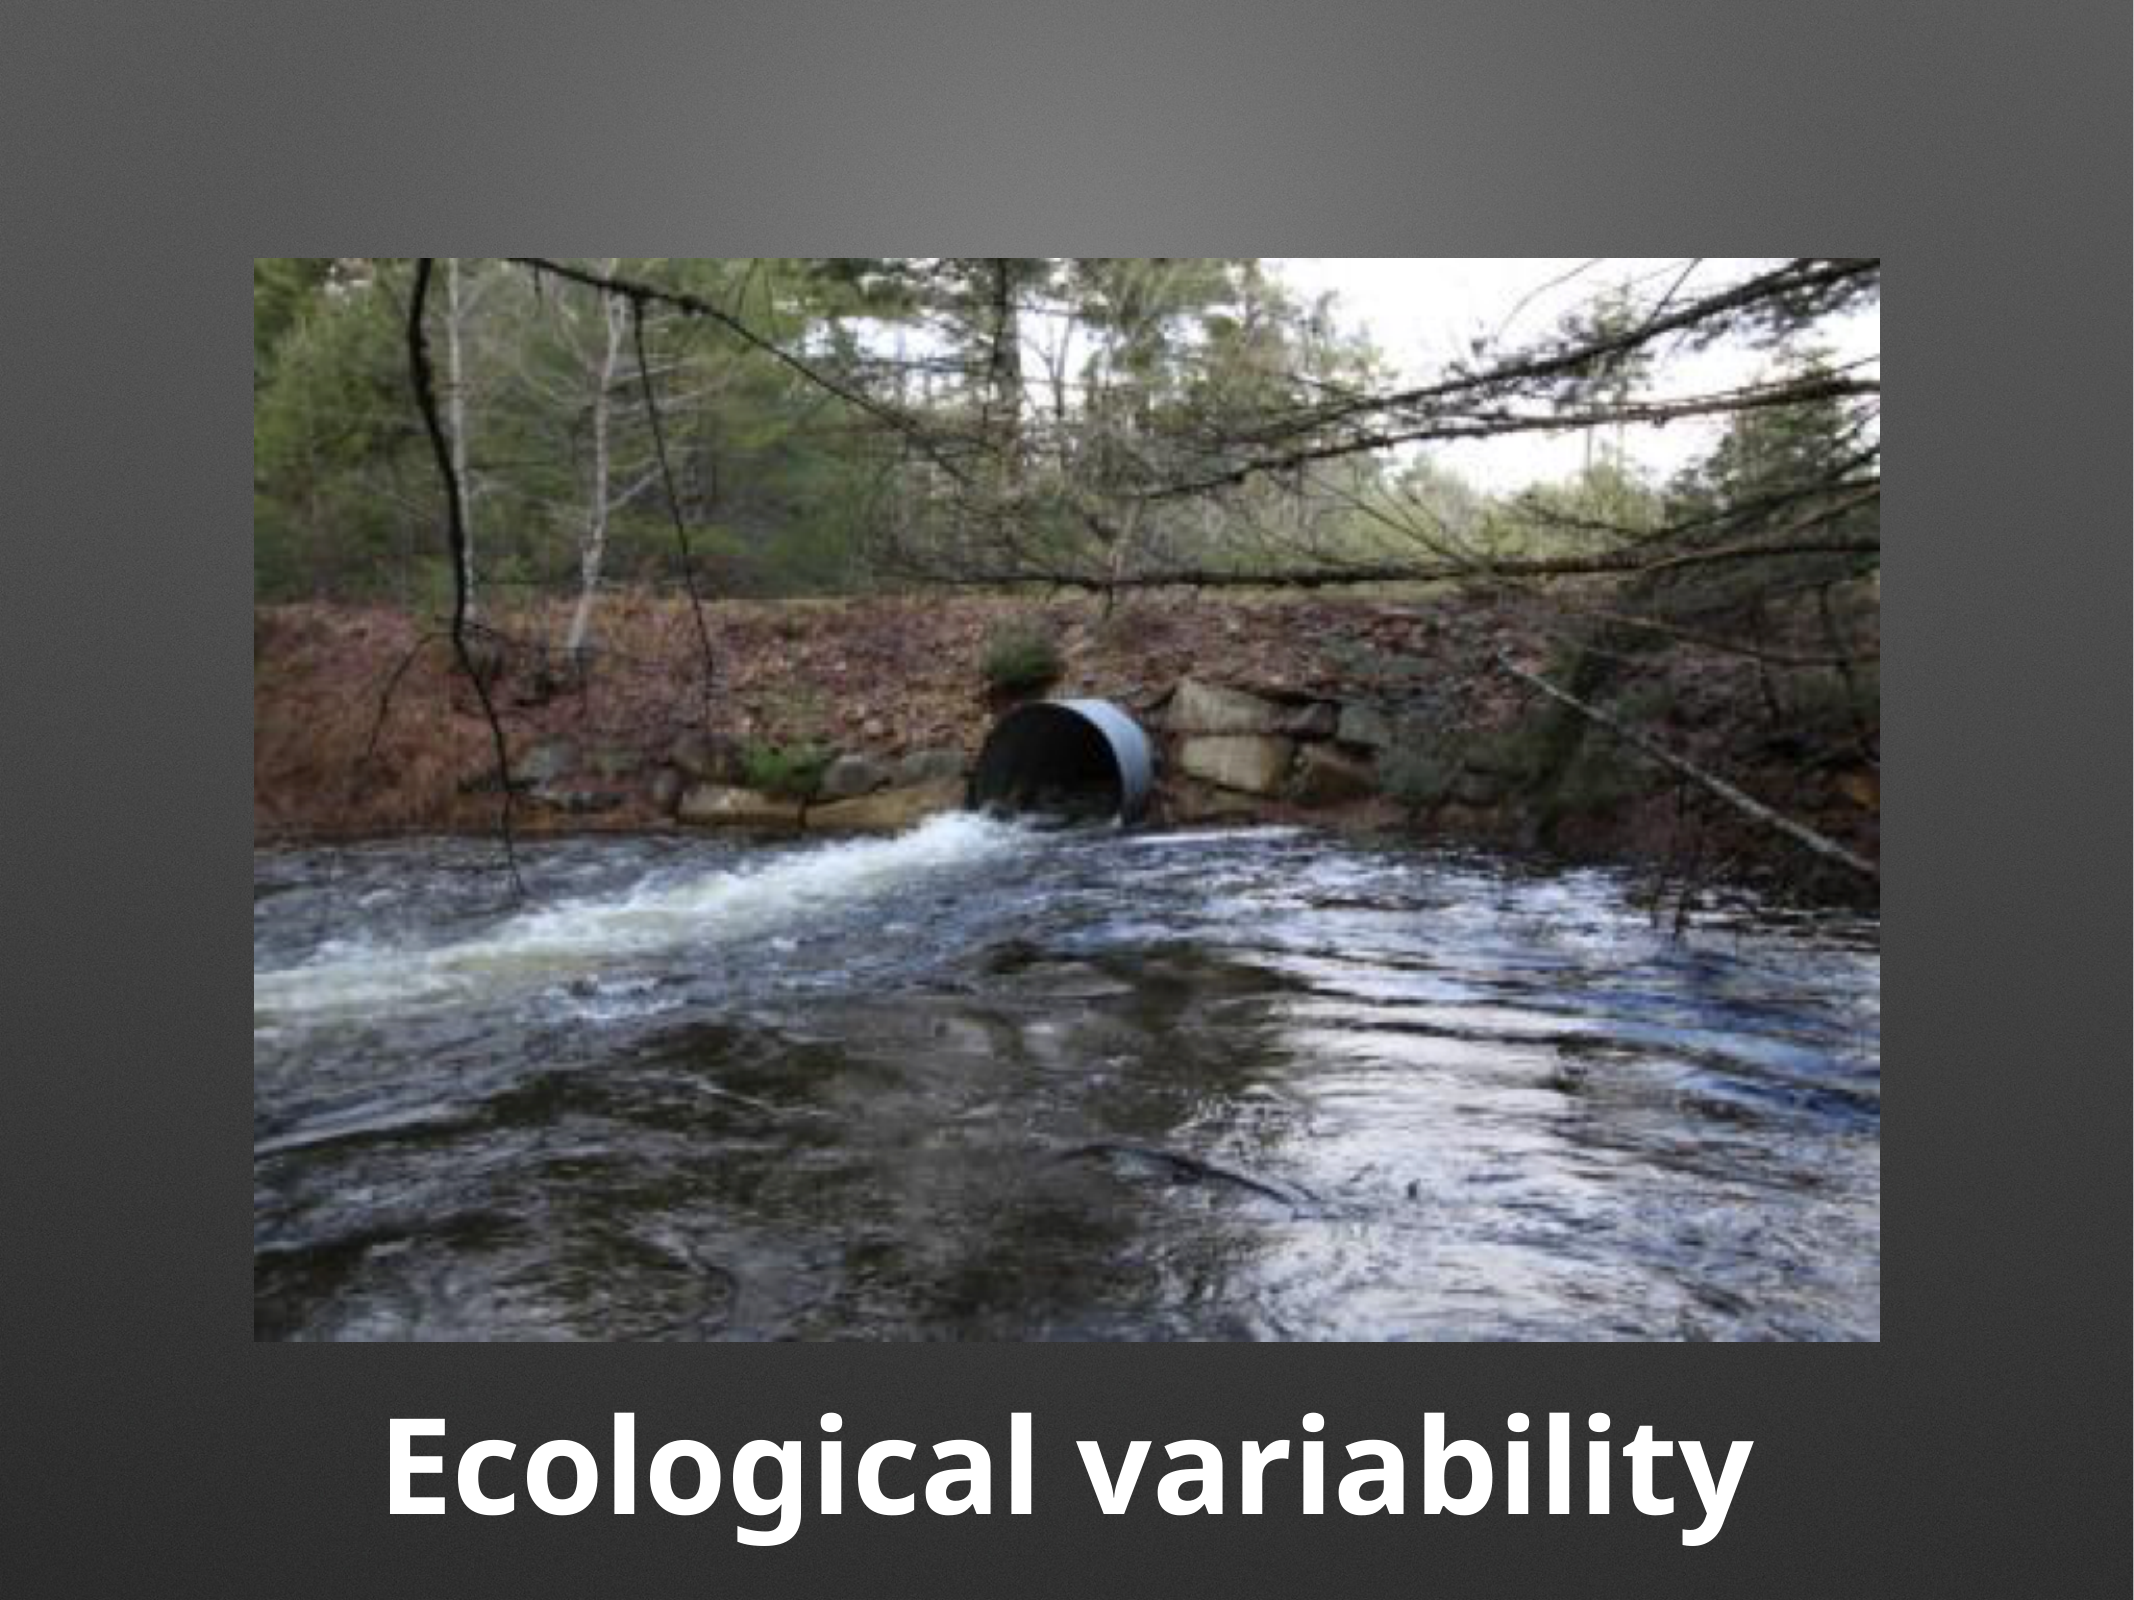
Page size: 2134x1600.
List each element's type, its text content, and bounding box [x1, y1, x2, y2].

title Ecological variability [124, 1363, 2009, 1542]
picture [0, 0, 2134, 1600]
